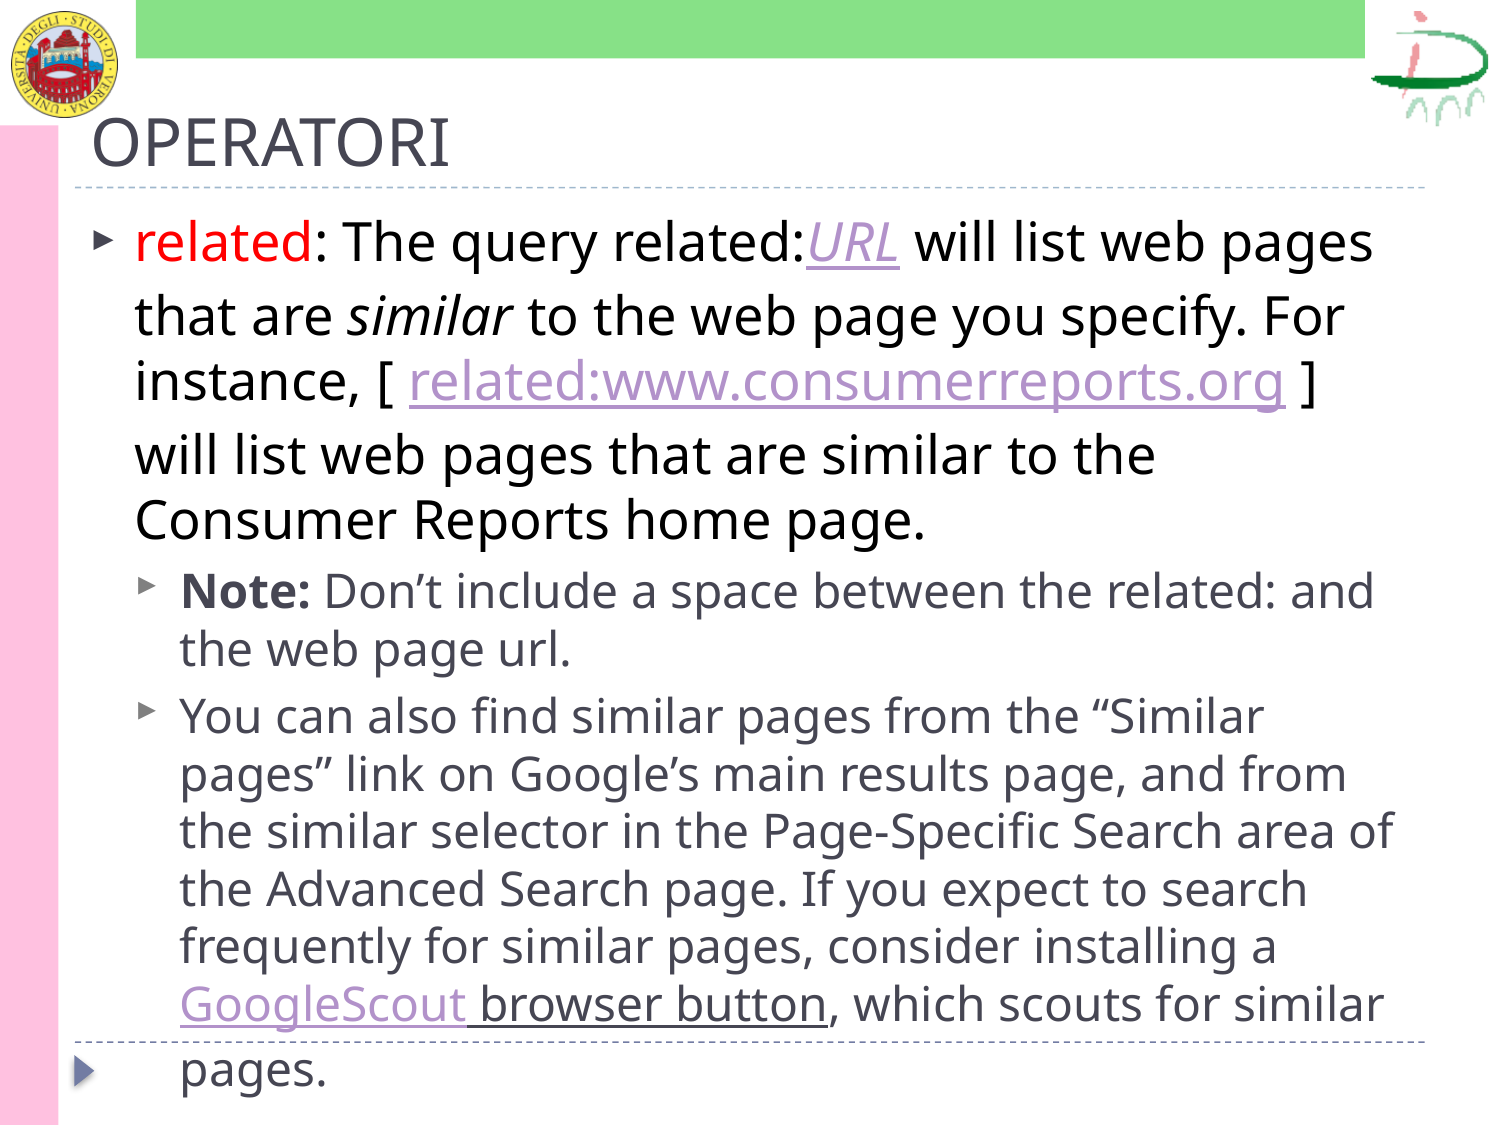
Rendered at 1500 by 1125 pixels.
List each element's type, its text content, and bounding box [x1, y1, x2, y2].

picture [1371, 11, 1489, 129]
picture [11, 11, 118, 118]
title OPERATORI [74, 81, 1426, 188]
list related: The query related:URL will list web pages that are similar to the web page you specify. For instance, [ related:www.consumerreports.org ] will list web pages that are similar to the Consumer Reports home page. Note: Don’t include a space between the related: and the web page url. You can also find similar pages from the “Similar pages” link on Google’s main results page, and from the similar selector in the Page-Specific Search area of the Advanced Search page. If you expect to search frequently for similar pages, consider installing a GoogleScout browser button, which scouts for similar pages. [74, 199, 1426, 1011]
